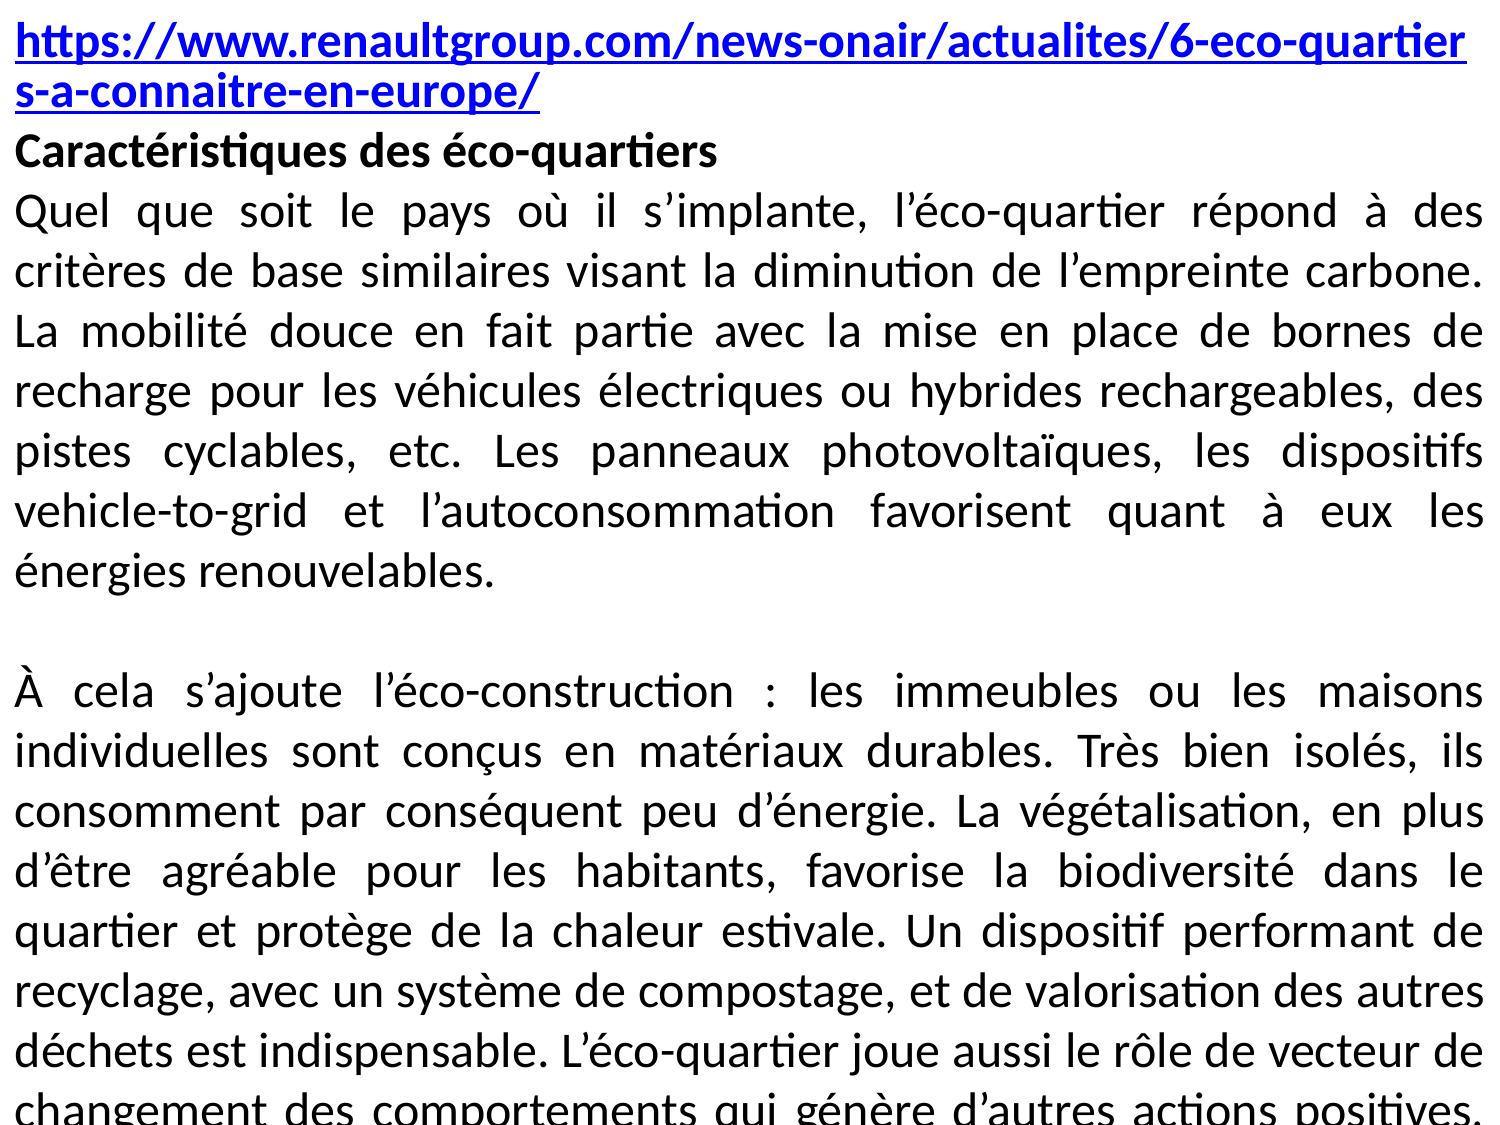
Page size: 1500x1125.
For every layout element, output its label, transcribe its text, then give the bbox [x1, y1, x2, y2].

text_box https://www.renaultgroup.com/news-onair/actualites/6-eco-quartiers-a-connaitre-en-europe/ Caractéristiques des éco-quartiers Quel que soit le pays où il s’implante, l’éco-quartier répond à des critères de base similaires visant la diminution de l’empreinte carbone. La mobilité douce en fait partie avec la mise en place de bornes de recharge pour les véhicules électriques ou hybrides rechargeables, des pistes cyclables, etc. Les panneaux photovoltaïques, les dispositifs vehicle-to-grid et l’autoconsommation favorisent quant à eux les énergies renouvelables. À cela s’ajoute l’éco-construction : les immeubles ou les maisons individuelles sont conçus en matériaux durables. Très bien isolés, ils consomment par conséquent peu d’énergie. La végétalisation, en plus d’être agréable pour les habitants, favorise la biodiversité dans le quartier et protège de la chaleur estivale. Un dispositif performant de recyclage, avec un système de compostage, et de valorisation des autres déchets est indispensable. L’éco-quartier joue aussi le rôle de vecteur de changement des comportements qui génère d’autres actions positives, telles que l’entraide et la convivialité. [0, 0, 1500, 1125]
